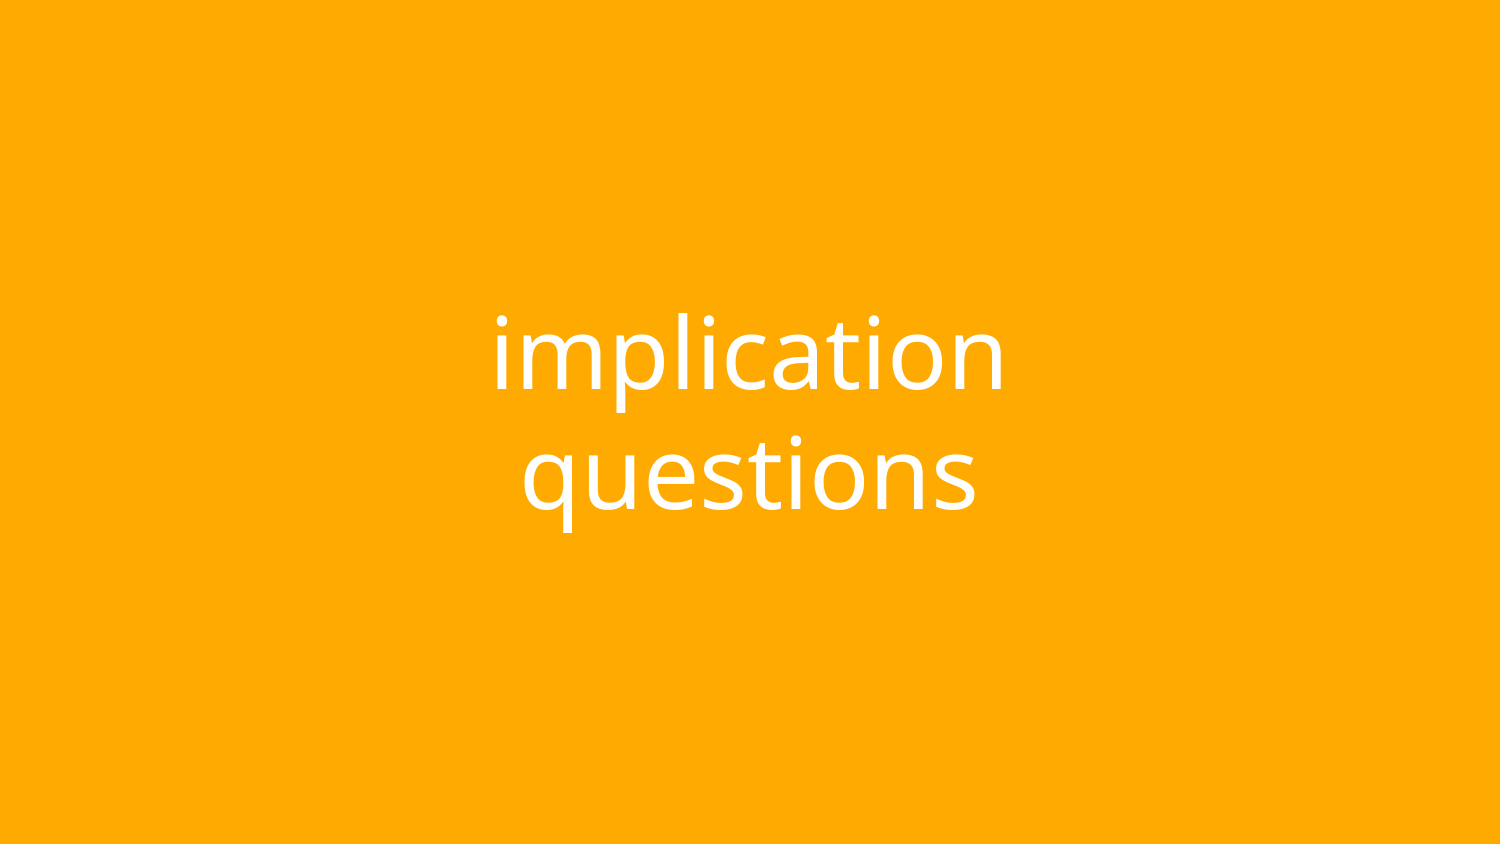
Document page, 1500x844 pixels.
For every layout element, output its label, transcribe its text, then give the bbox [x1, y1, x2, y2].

title implication questions [240, 340, 1260, 479]
